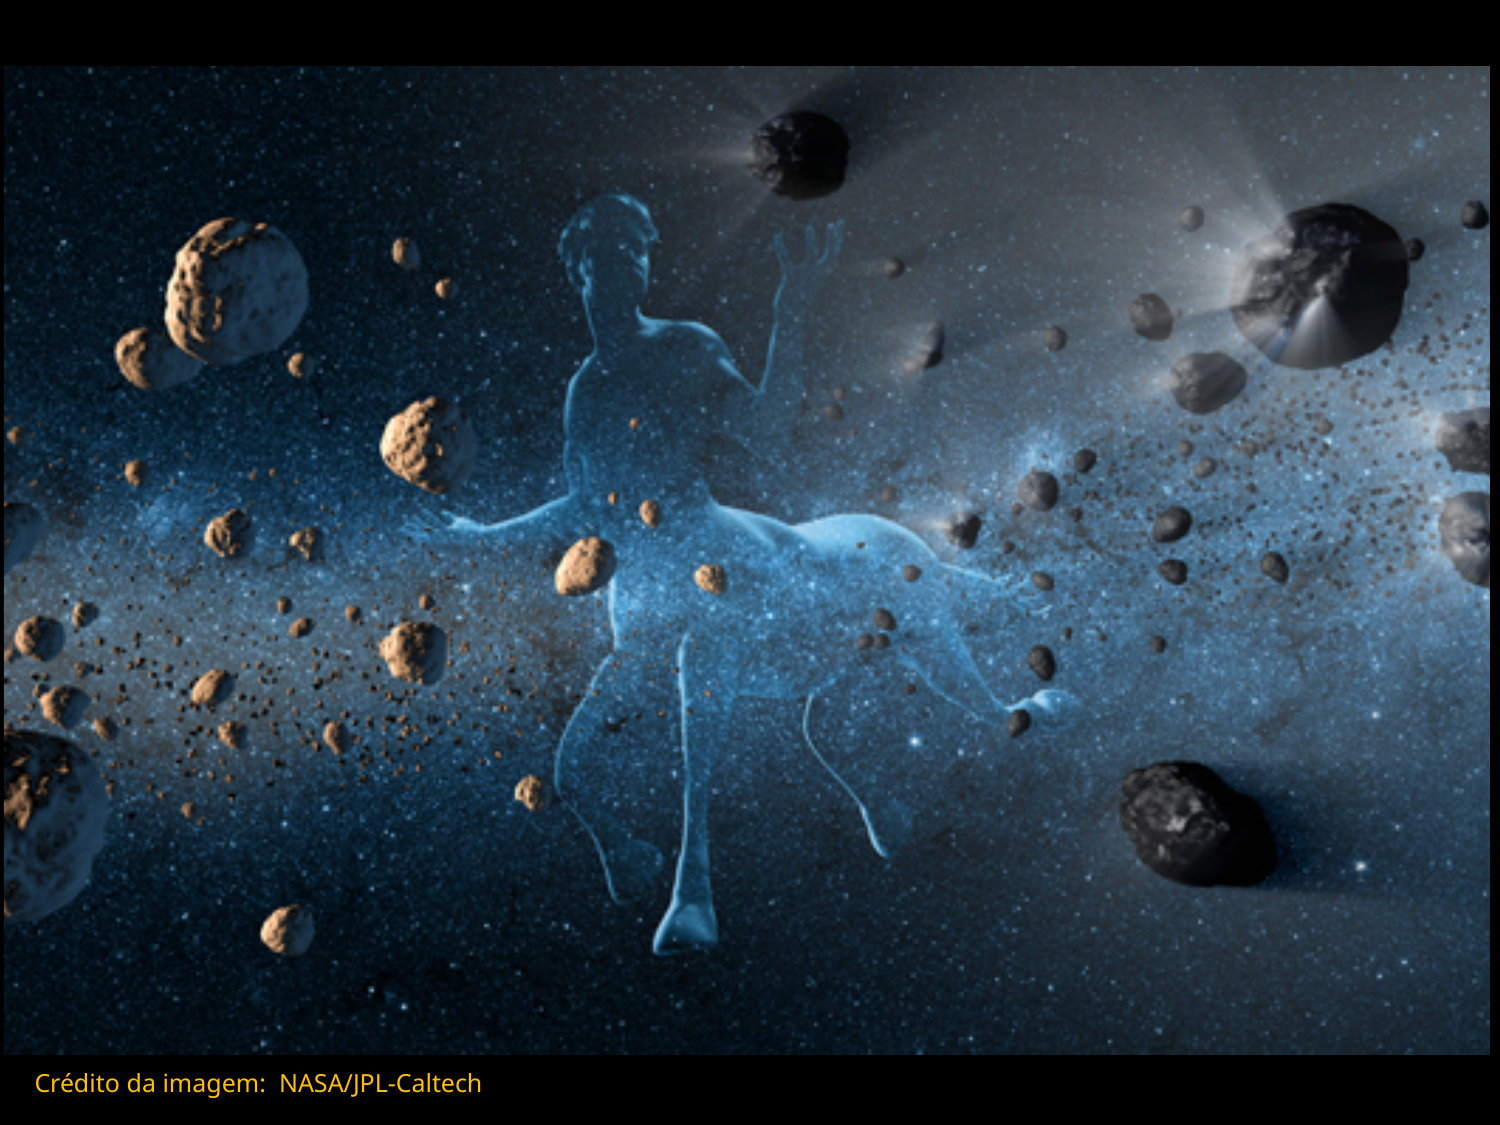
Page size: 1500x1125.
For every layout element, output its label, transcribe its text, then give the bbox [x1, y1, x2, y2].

text_box Crédito da imagem: NASA/JPL-Caltech [19, 1063, 499, 1106]
picture [3, 66, 1491, 1055]
